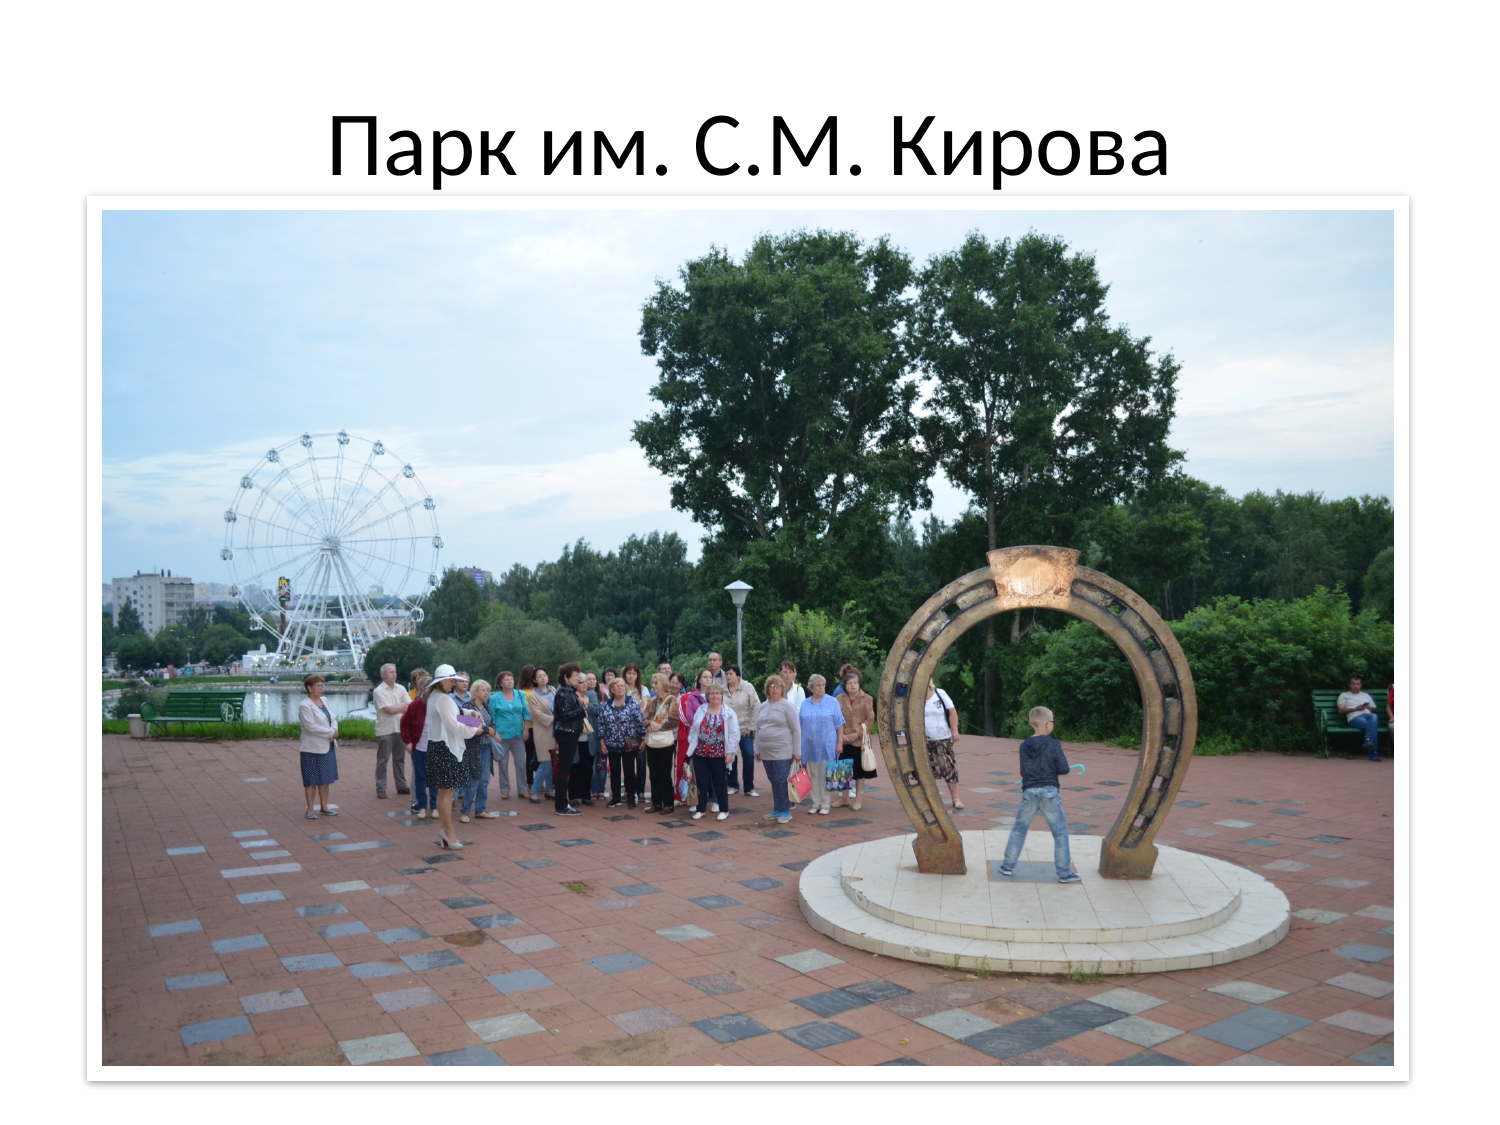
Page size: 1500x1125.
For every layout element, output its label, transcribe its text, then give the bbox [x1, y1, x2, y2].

picture [101, 209, 1395, 1067]
title Парк им. С.М. Кирова [75, 45, 1425, 233]
